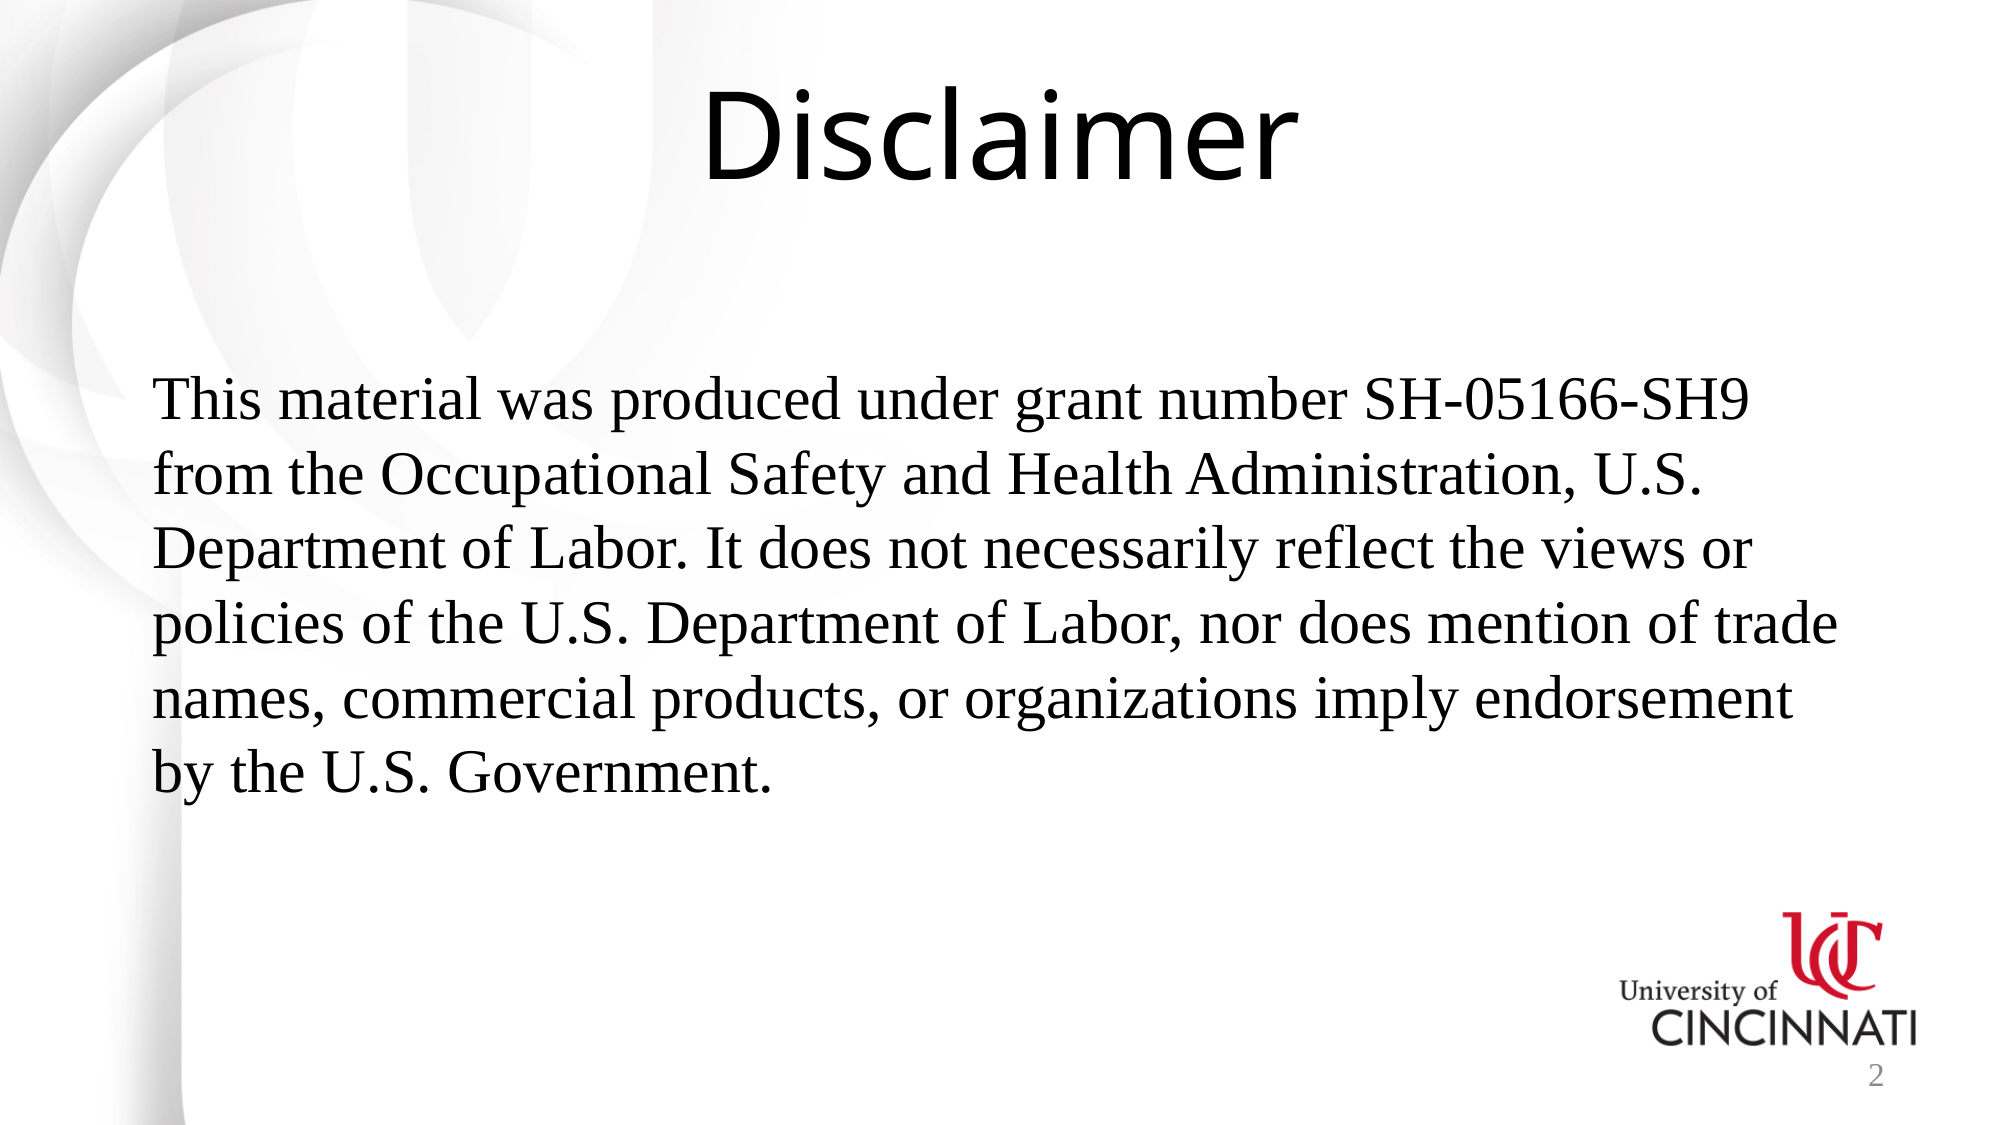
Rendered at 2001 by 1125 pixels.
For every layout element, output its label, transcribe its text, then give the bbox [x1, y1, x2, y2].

title Disclaimer [137, 22, 1863, 240]
picture [0, 0, 2001, 1125]
slide_number 2 [1433, 1042, 1900, 1103]
list This material was produced under grant number SH-05166-SH9 from the Occupational Safety and Health Administration, U.S. Department of Labor. It does not necessarily reflect the views or policies of the U.S. Department of Labor, nor does mention of trade names, commercial products, or organizations imply endorsement by the U.S. Government. [137, 349, 1863, 824]
